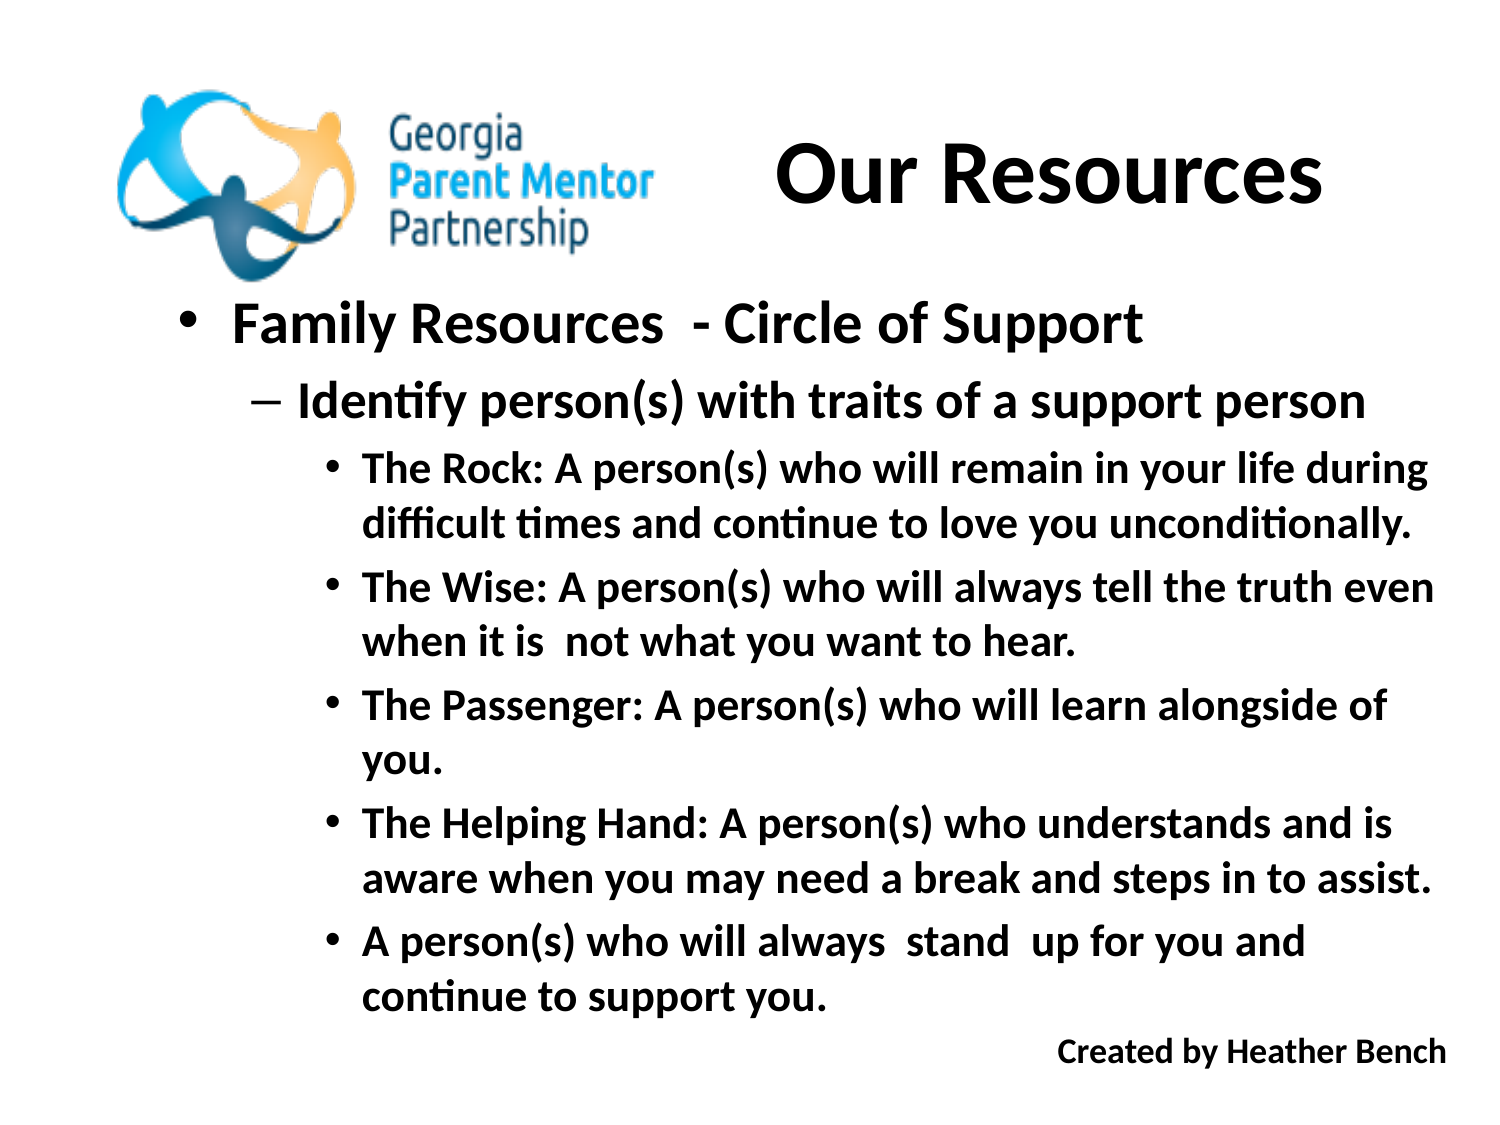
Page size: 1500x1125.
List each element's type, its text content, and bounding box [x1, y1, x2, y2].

picture [99, 72, 676, 301]
list Family Resources - Circle of Support Identify person(s) with traits of a support person The Rock: A person(s) who will remain in your life during difficult times and continue to love you unconditionally. The Wise: A person(s) who will always tell the truth even when it is not what you want to hear. The Passenger: A person(s) who will learn alongside of you. The Helping Hand: A person(s) who understands and is aware when you may need a break and steps in to assist. A person(s) who will always stand up for you and continue to support you. Created by Heather Bench [162, 275, 1463, 1125]
title Our Resources [676, 73, 1425, 261]
